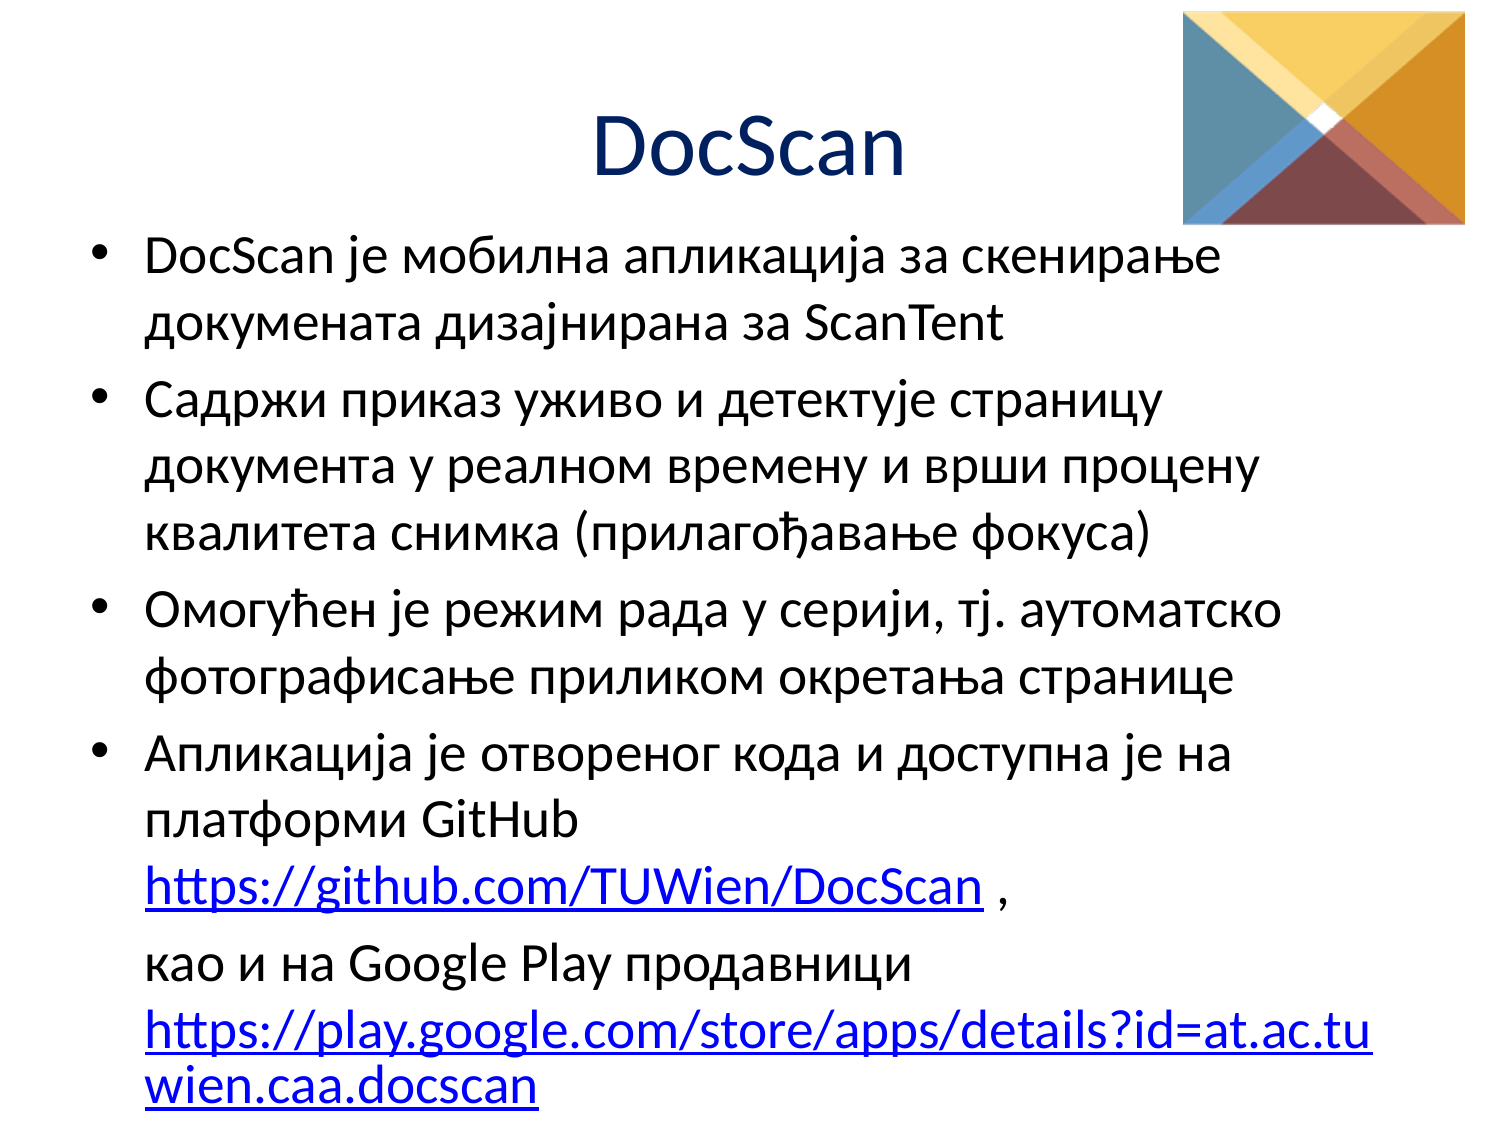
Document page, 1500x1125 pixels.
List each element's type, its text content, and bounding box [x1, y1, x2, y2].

list DocScan је мобилна апликација за скенирање докумената дизајнирана за ScanTent Садржи приказ уживо и детектује страницу документа у реалном времену и врши процену квалитета снимка (прилагођавање фокуса) Омогућен је режим рада у серији, тј. аутоматско фотографисање приликом окретања странице Апликација је отвореног кода и доступна је на платформи GitHub https://github.com/TUWien/DocScan , као и на Google Play продавници https://play.google.com/store/apps/details?id=at.ac.tuwien.caa.docscan [75, 210, 1425, 1079]
picture [1183, 0, 1466, 259]
title DocScan [75, 45, 1178, 210]
